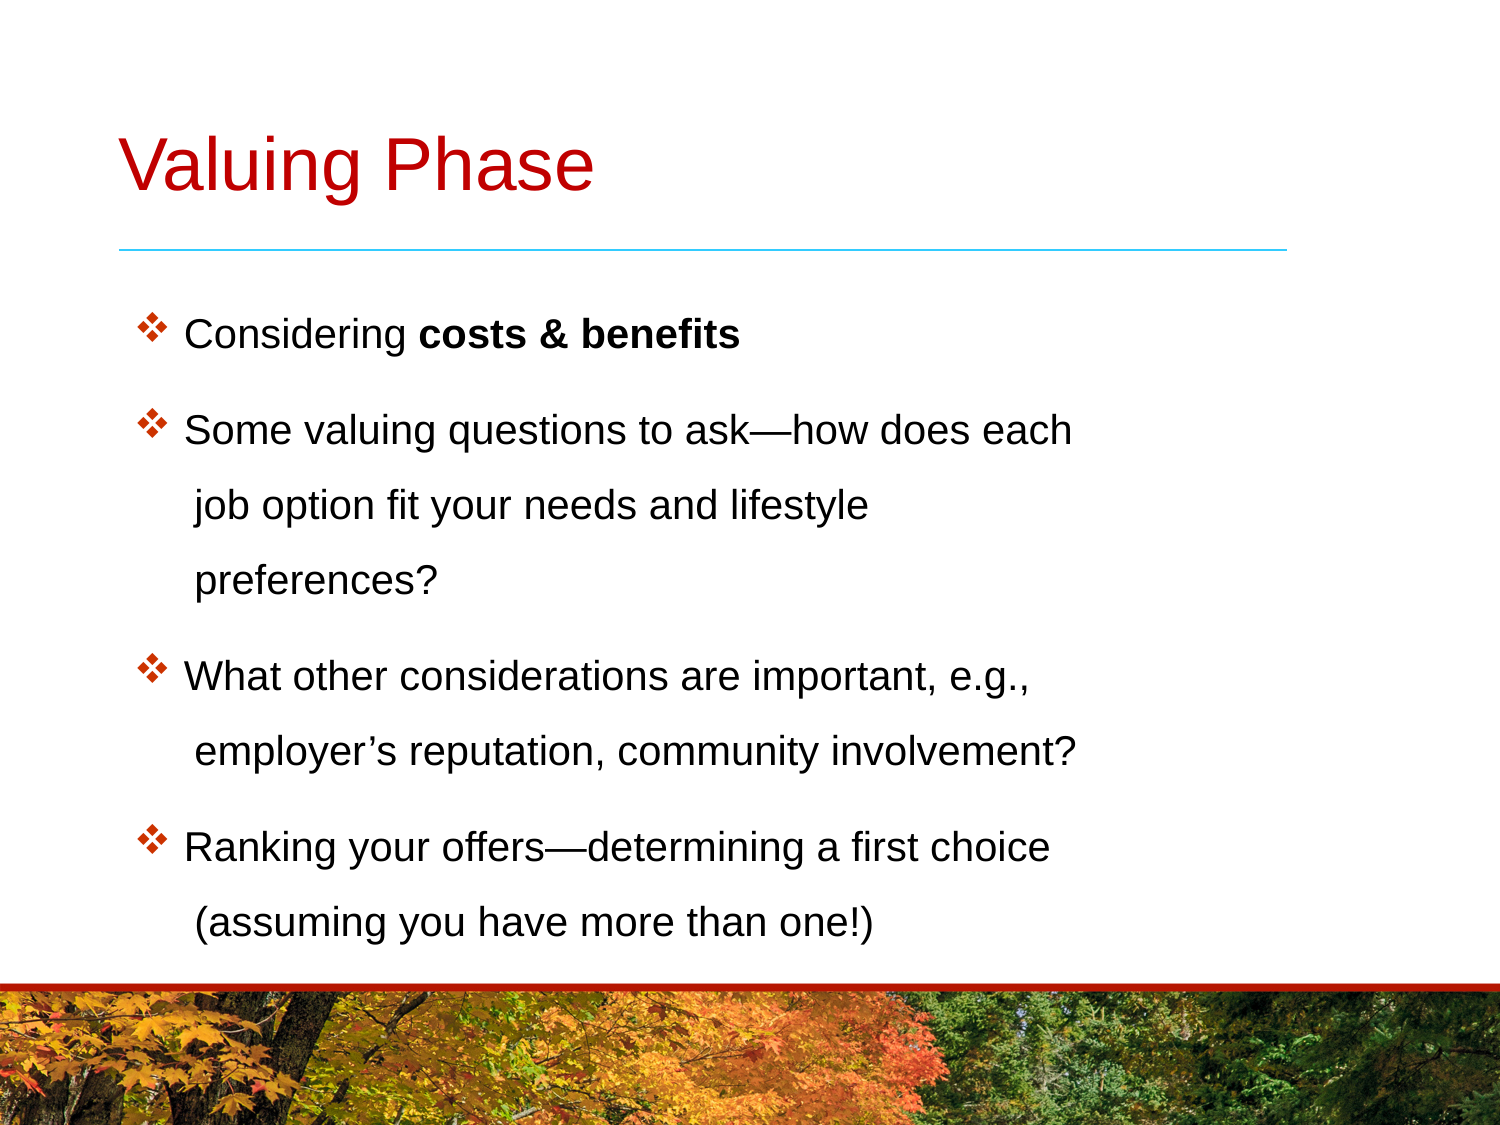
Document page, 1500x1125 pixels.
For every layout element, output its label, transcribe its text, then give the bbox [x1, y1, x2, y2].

title Valuing Phase [103, 57, 1381, 275]
list Considering costs & benefits Some valuing questions to ask—how does each job option fit your needs and lifestyle preferences? What other considerations are important, e.g., employer’s reputation, community involvement? Ranking your offers—determining a first choice (assuming you have more than one!) [118, 274, 1413, 989]
picture [0, 0, 1500, 1125]
